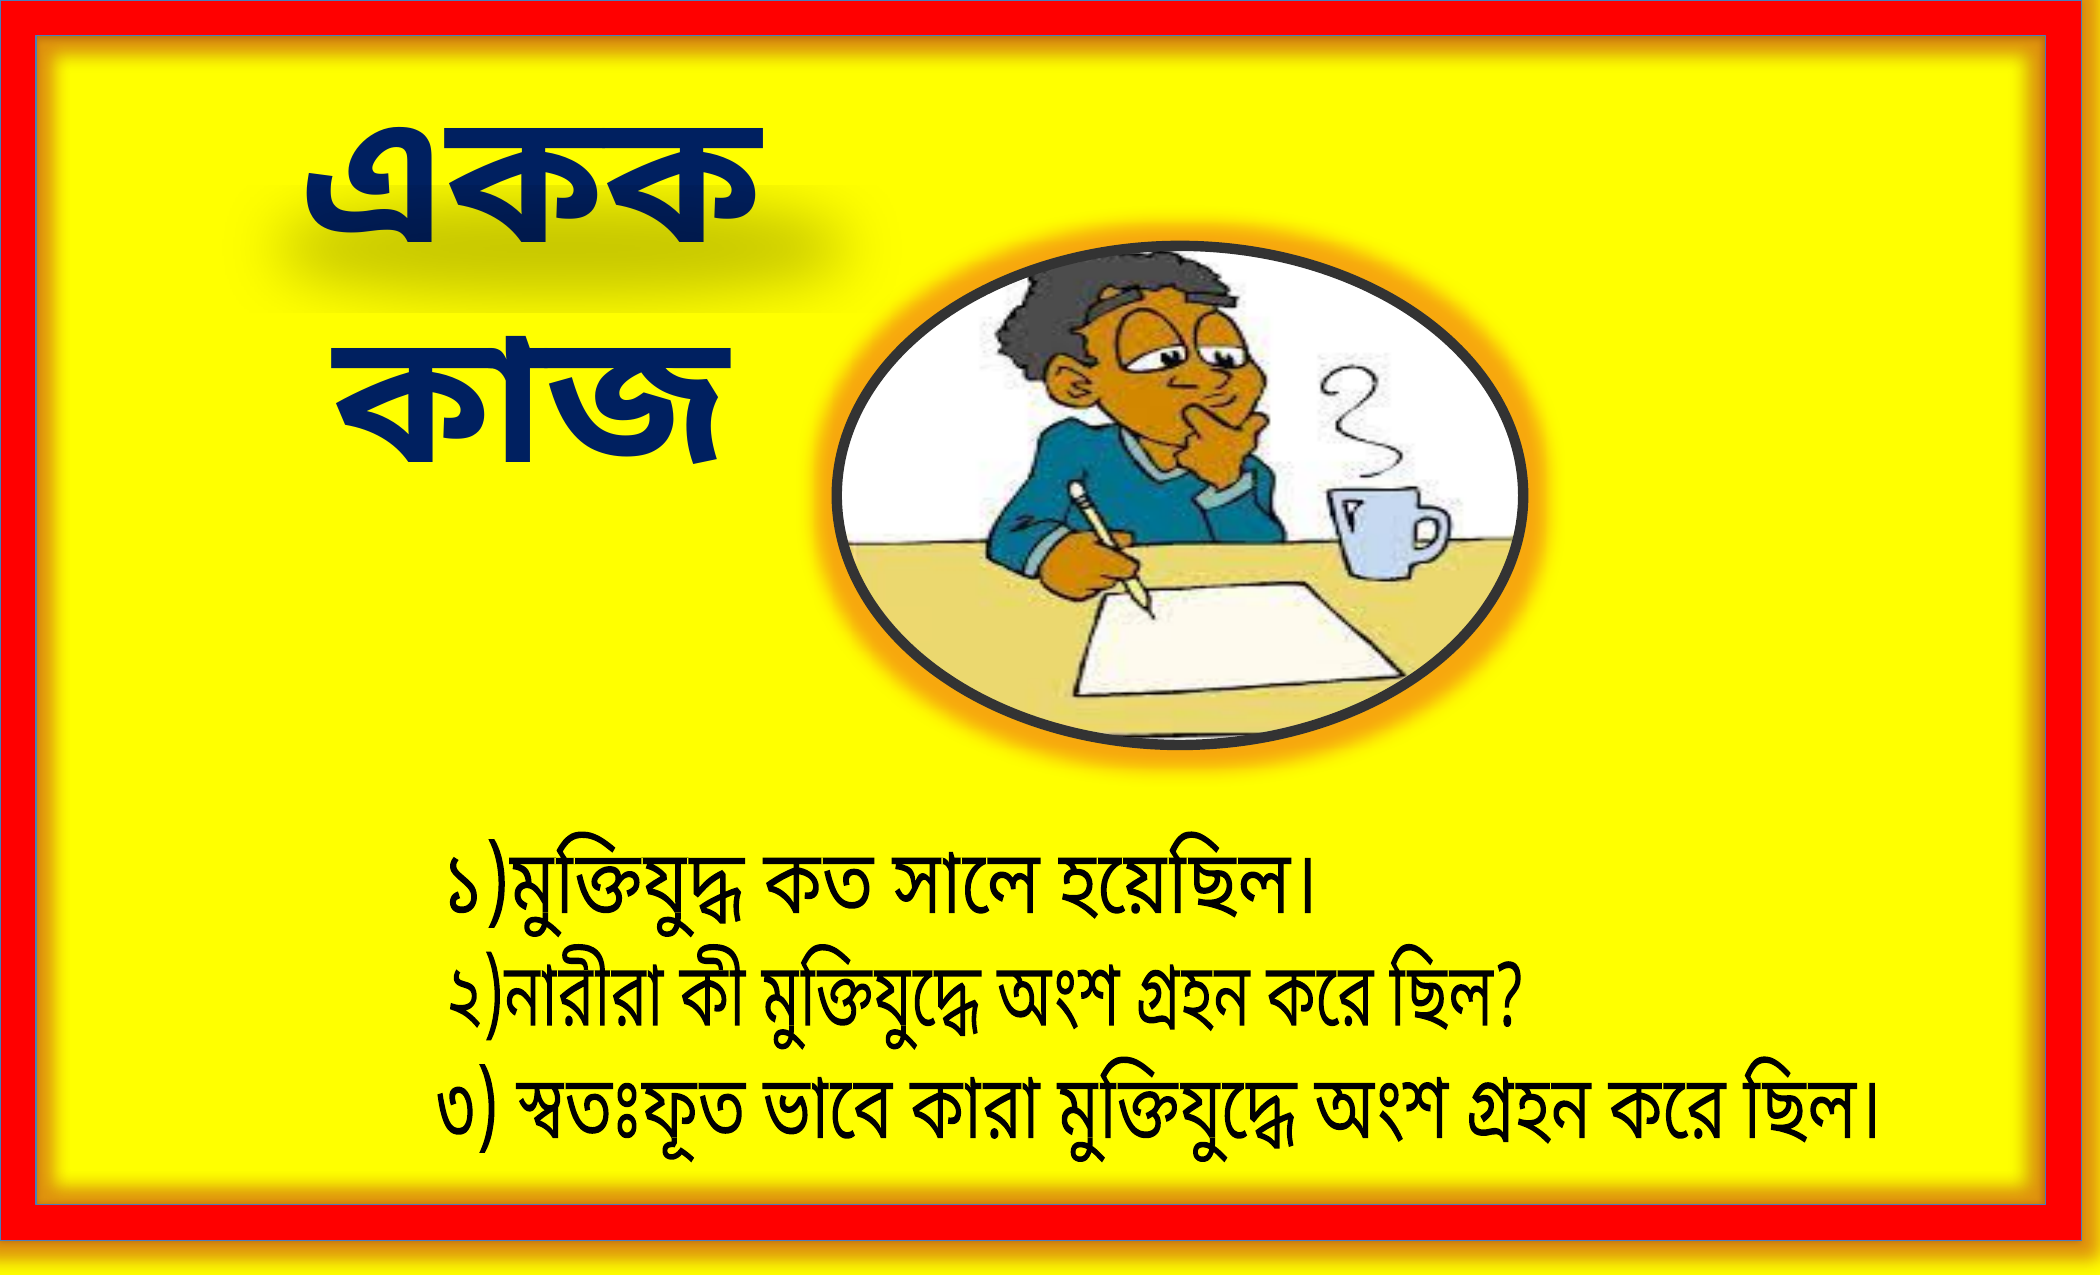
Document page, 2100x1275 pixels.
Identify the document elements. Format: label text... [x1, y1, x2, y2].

picture [836, 245, 1524, 746]
text_box [0, 0, 2082, 1241]
text_box একক কাজ [162, 67, 900, 509]
